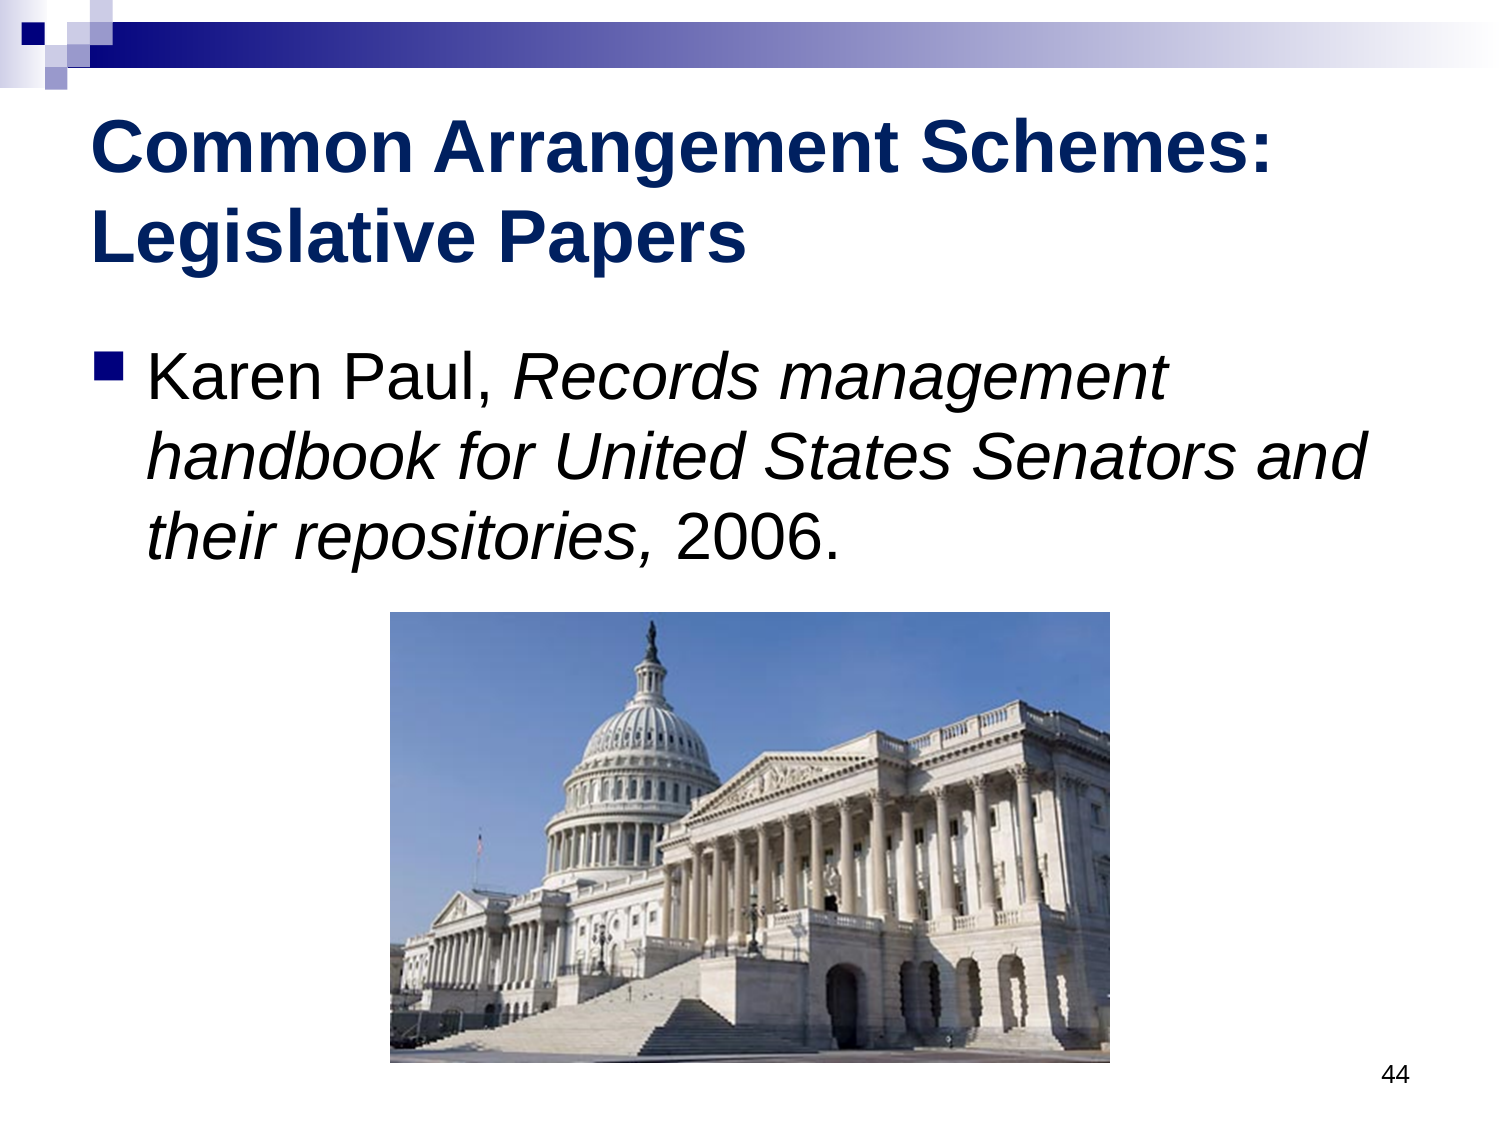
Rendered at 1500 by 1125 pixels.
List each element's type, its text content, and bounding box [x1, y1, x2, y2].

slide_number 44 [1074, 1025, 1425, 1100]
picture [390, 612, 1110, 1063]
title Common Arrangement Schemes: Legislative Papers [75, 75, 1425, 300]
list Karen Paul, Records management handbook for United States Senators and their repositories, 2006. [75, 324, 1425, 963]
